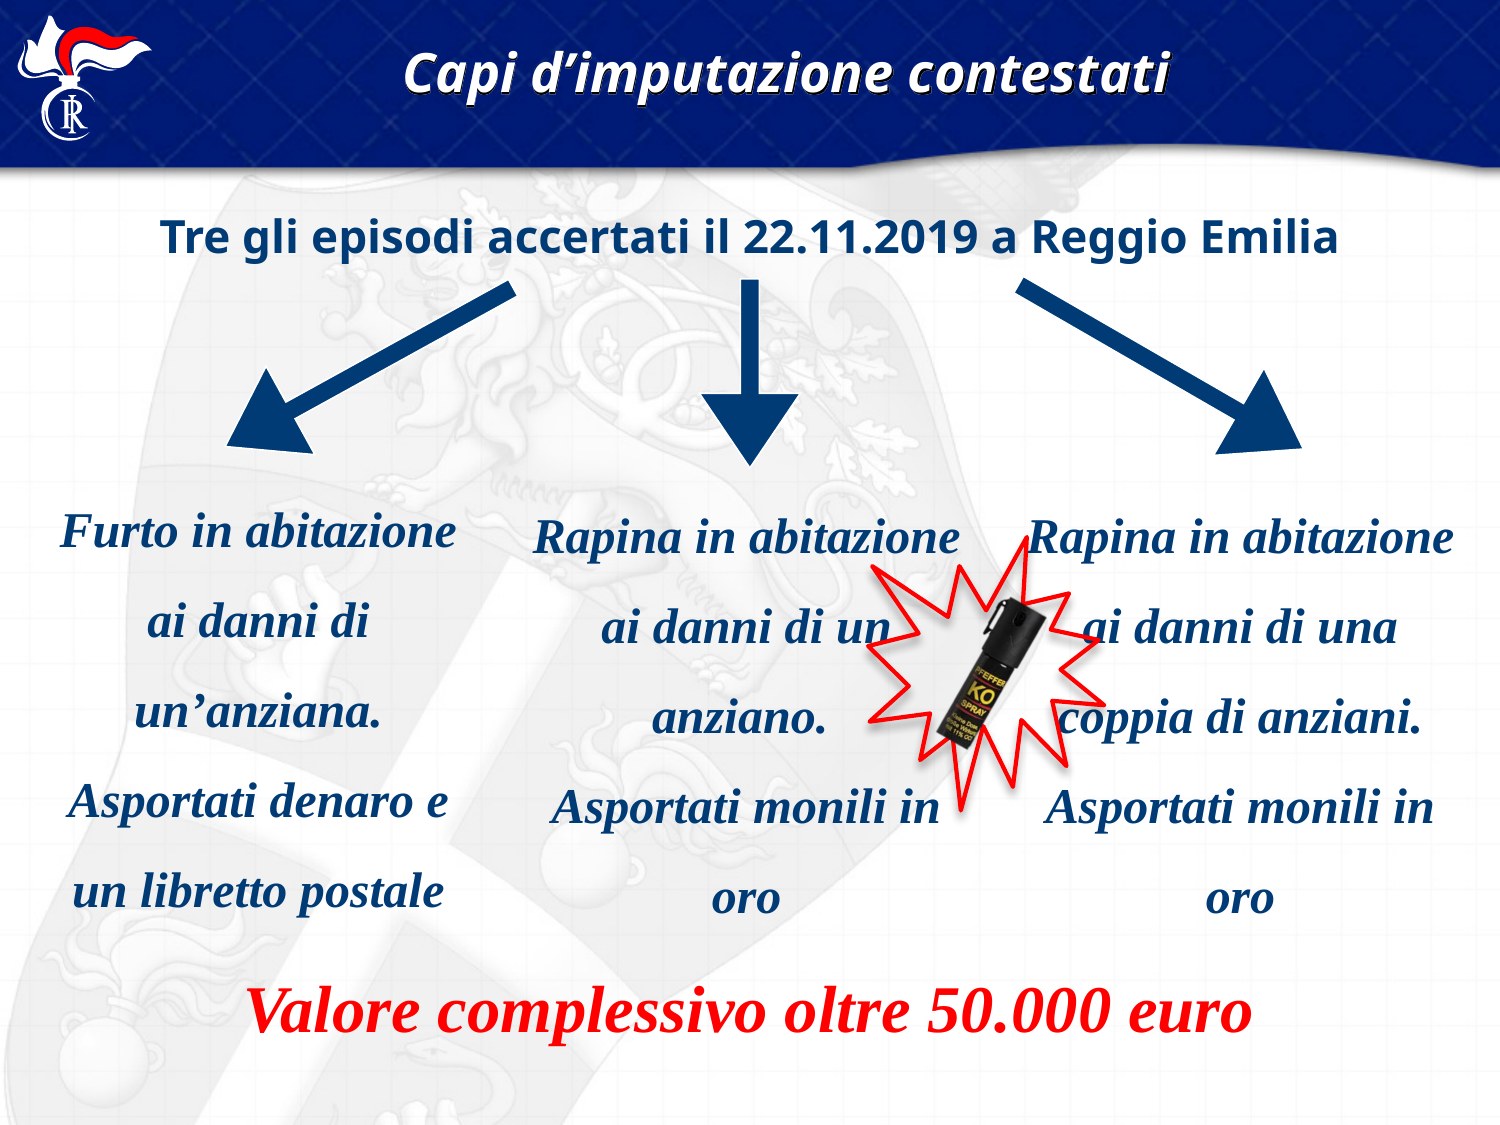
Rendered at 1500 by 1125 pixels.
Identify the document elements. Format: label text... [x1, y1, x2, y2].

text_box Rapina in abitazione ai danni di una coppia di anziani. Asportati monili in oro [998, 503, 1483, 894]
text_box [225, 279, 518, 455]
text_box Tre gli episodi accertati il 22.11.2019 a Reggio Emilia [17, 172, 1483, 290]
picture [0, 0, 1500, 1125]
text_box Capi d’imputazione contestati [387, 30, 1186, 111]
text_box [699, 278, 801, 468]
text_box Rapina in abitazione ai danni di un anziano. Asportati monili in oro [505, 503, 989, 894]
text_box [1013, 276, 1304, 456]
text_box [17, 15, 153, 141]
text_box Furto in abitazione ai danni di un’anziana. Asportati denaro e un libretto postale [29, 467, 488, 917]
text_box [867, 536, 1108, 811]
text_box Valore complessivo oltre 50.000 euro [228, 958, 1272, 1054]
